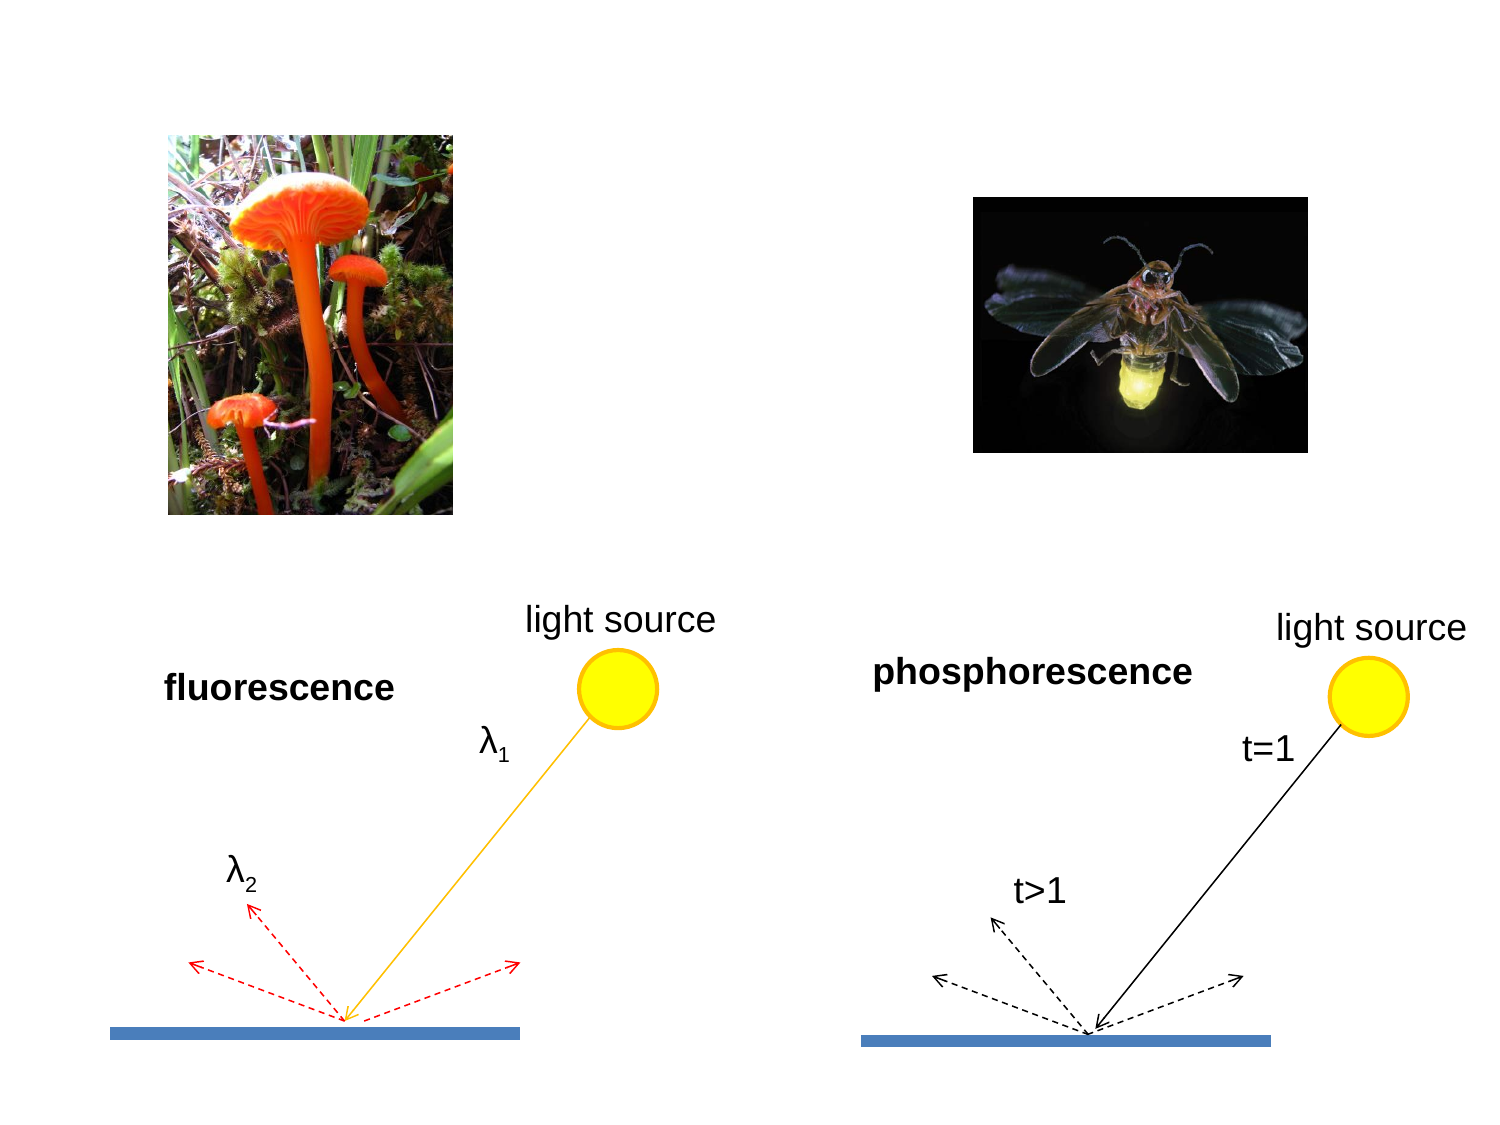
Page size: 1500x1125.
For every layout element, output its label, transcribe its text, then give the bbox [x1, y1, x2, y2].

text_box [931, 975, 1086, 1035]
picture [167, 135, 453, 515]
picture [973, 196, 1308, 454]
text_box t>1 [998, 858, 1060, 918]
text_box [315, 745, 620, 992]
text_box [1065, 753, 1371, 1000]
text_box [363, 962, 521, 1022]
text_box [236, 913, 355, 1012]
text_box light source [510, 587, 736, 648]
text_box λ2 [211, 837, 273, 904]
text_box light source [1261, 595, 1486, 656]
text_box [188, 962, 345, 1022]
text_box λ1 [464, 708, 525, 744]
text_box t=1 [1227, 716, 1311, 752]
text_box [576, 648, 660, 731]
text_box [1327, 656, 1410, 739]
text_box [1087, 975, 1244, 1035]
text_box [980, 926, 1099, 974]
text_box fluorescence [149, 655, 410, 716]
text_box phosphorescence [857, 639, 1209, 699]
